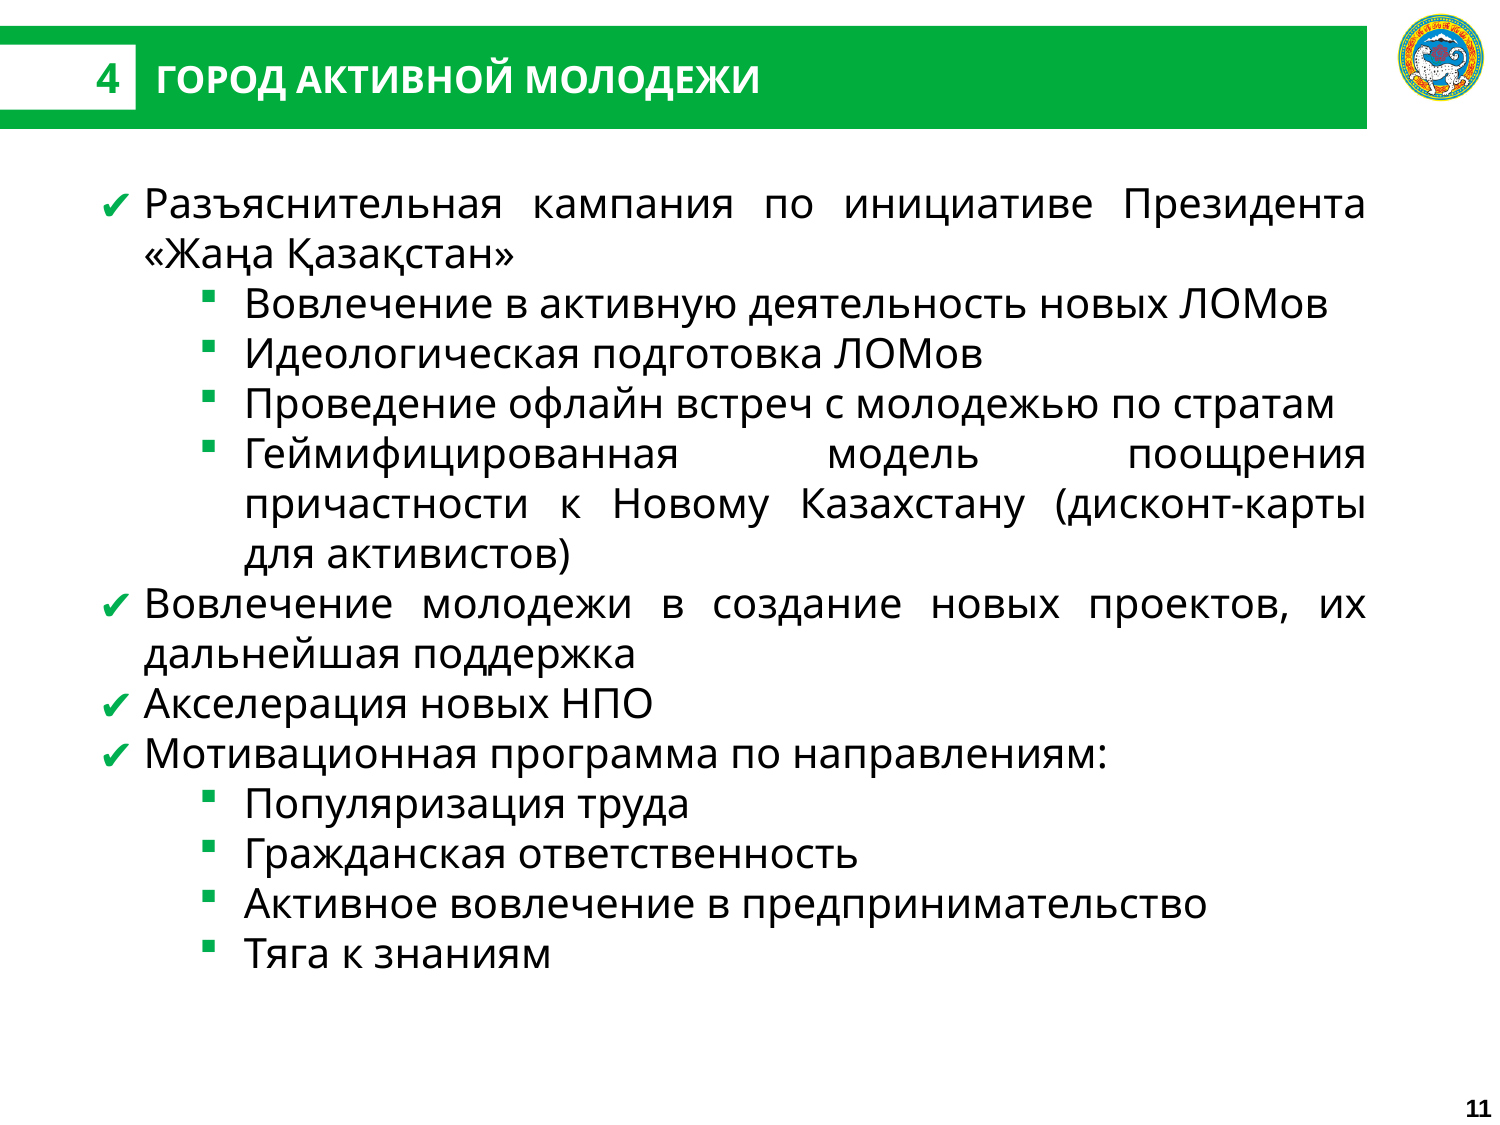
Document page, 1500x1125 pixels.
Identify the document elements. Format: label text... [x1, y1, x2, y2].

text_box [0, 25, 1367, 129]
text_box 4 [0, 44, 136, 110]
text_box ГОРОД АКТИВНОЙ МОЛОДЕЖИ [140, 48, 1340, 110]
text_box Разъяснительная кампания по инициативе Президента «Жаңа Қазақстан» Вовлечение в активную деятельность новых ЛОМов Идеологическая подготовка ЛОМов Проведение офлайн встреч с молодежью по стратам Геймифицированная модель поощрения причастности к Новому Казахстану (дисконт-карты для активистов) Вовлечение молодежи в создание новых проектов, их дальнейшая поддержка Акселерация новых НПО Мотивационная программа по направлениям: Популяризация труда Гражданская ответственность Активное вовлечение в предпринимательство Тяга к знаниям [81, 221, 1367, 926]
title ПОШАГОВЫЕ МЕРЫ ПО СОКРАЩЕНИЮ ДОЛИ NEET [219, 129, 1281, 221]
slide_number 11 [1459, 1087, 1500, 1125]
picture [1396, 12, 1485, 102]
